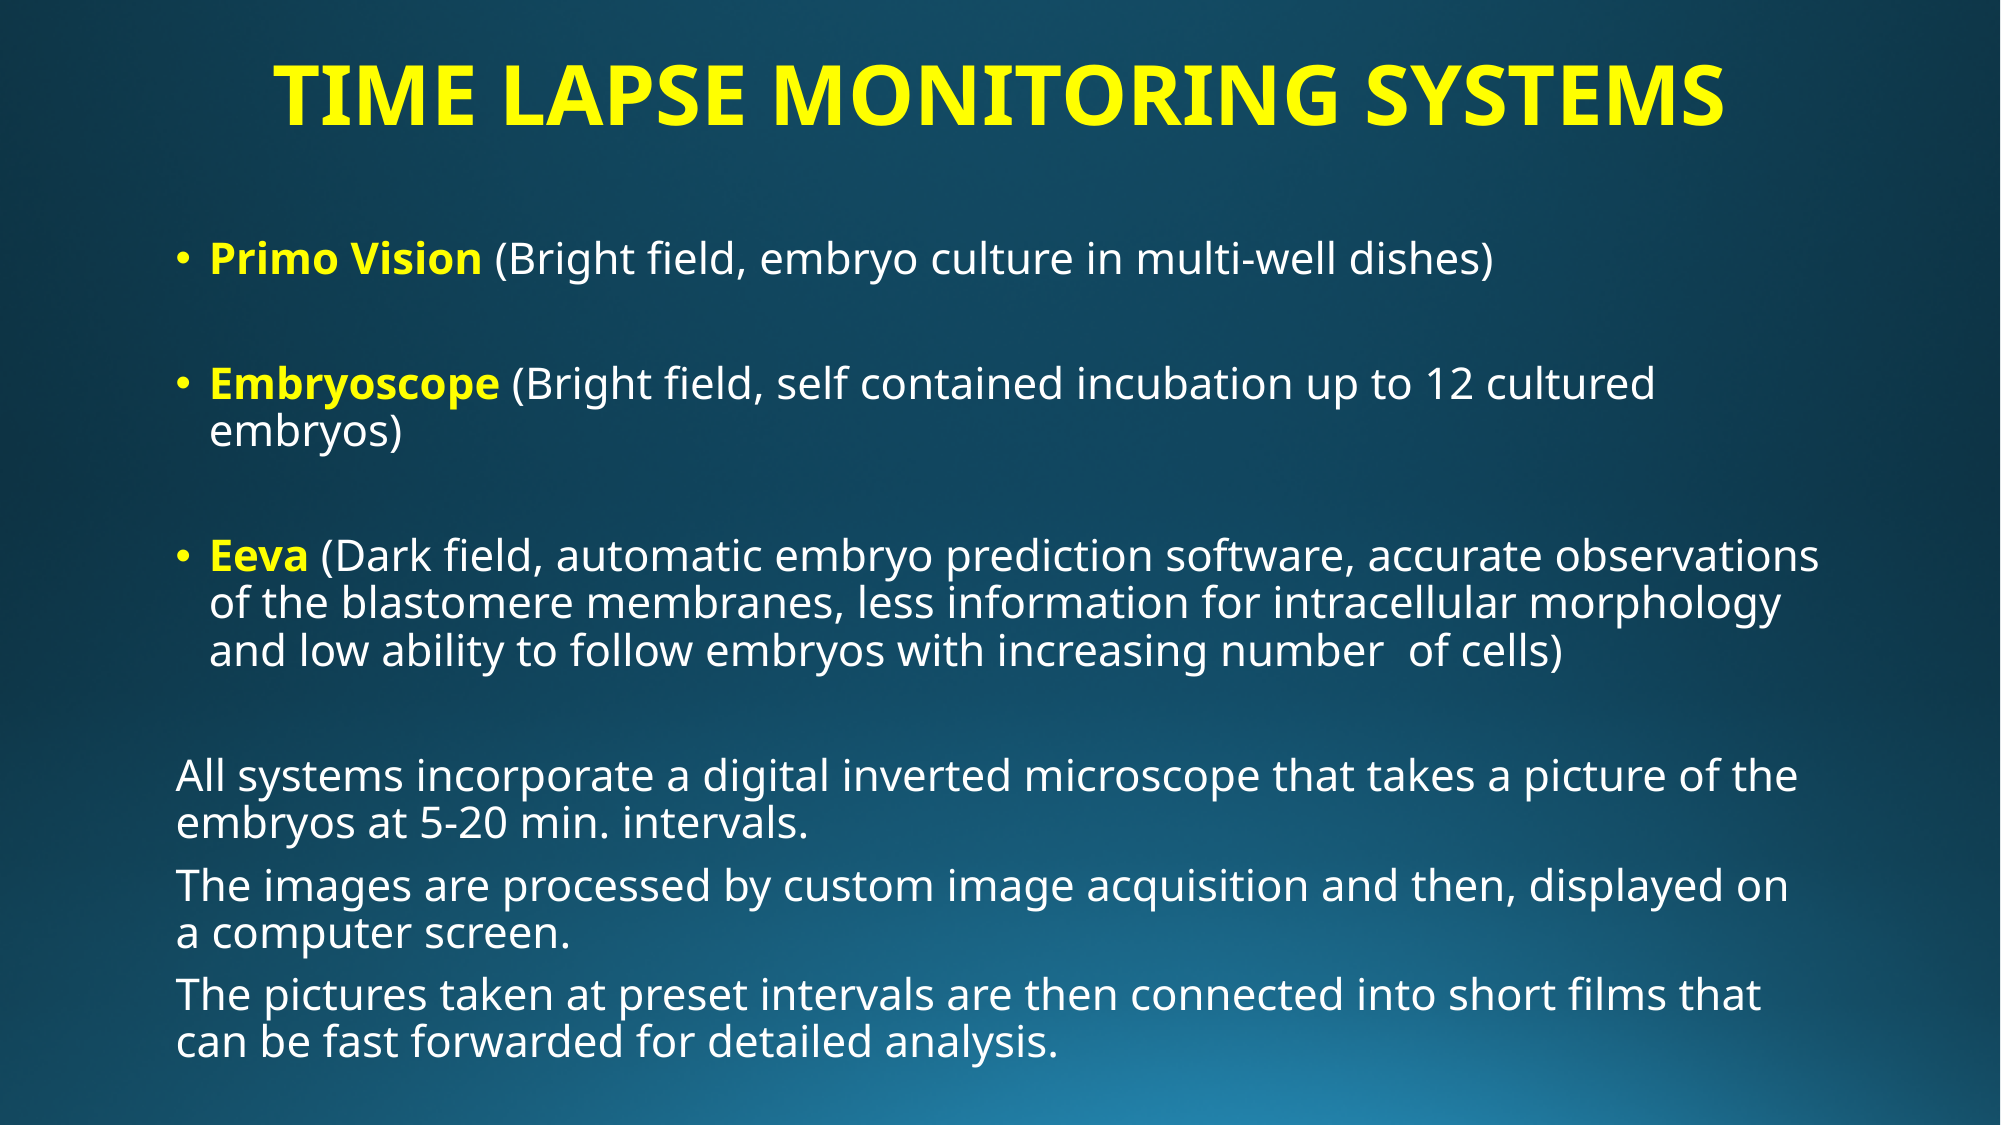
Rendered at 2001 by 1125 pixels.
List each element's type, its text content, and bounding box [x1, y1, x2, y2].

list Primo Vision (Bright field, embryo culture in multi-well dishes) Embryoscope (Bright field, self contained incubation up to 12 cultured embryos) Eeva (Dark field, automatic embryo prediction software, accurate observations of the blastomere membranes, less information for intracellular morphology and low ability to follow embryos with increasing number of cells) All systems incorporate a digital inverted microscope that takes a picture of the embryos at 5-20 min. intervals. The images are processed by custom image acquisition and then, displayed on a computer screen. The pictures taken at preset intervals are then connected into short films that can be fast forwarded for detailed analysis. [160, 229, 1840, 1100]
title TIME LAPSE MONITORING SYSTEMS [137, 17, 1863, 180]
picture [0, 0, 2001, 1125]
